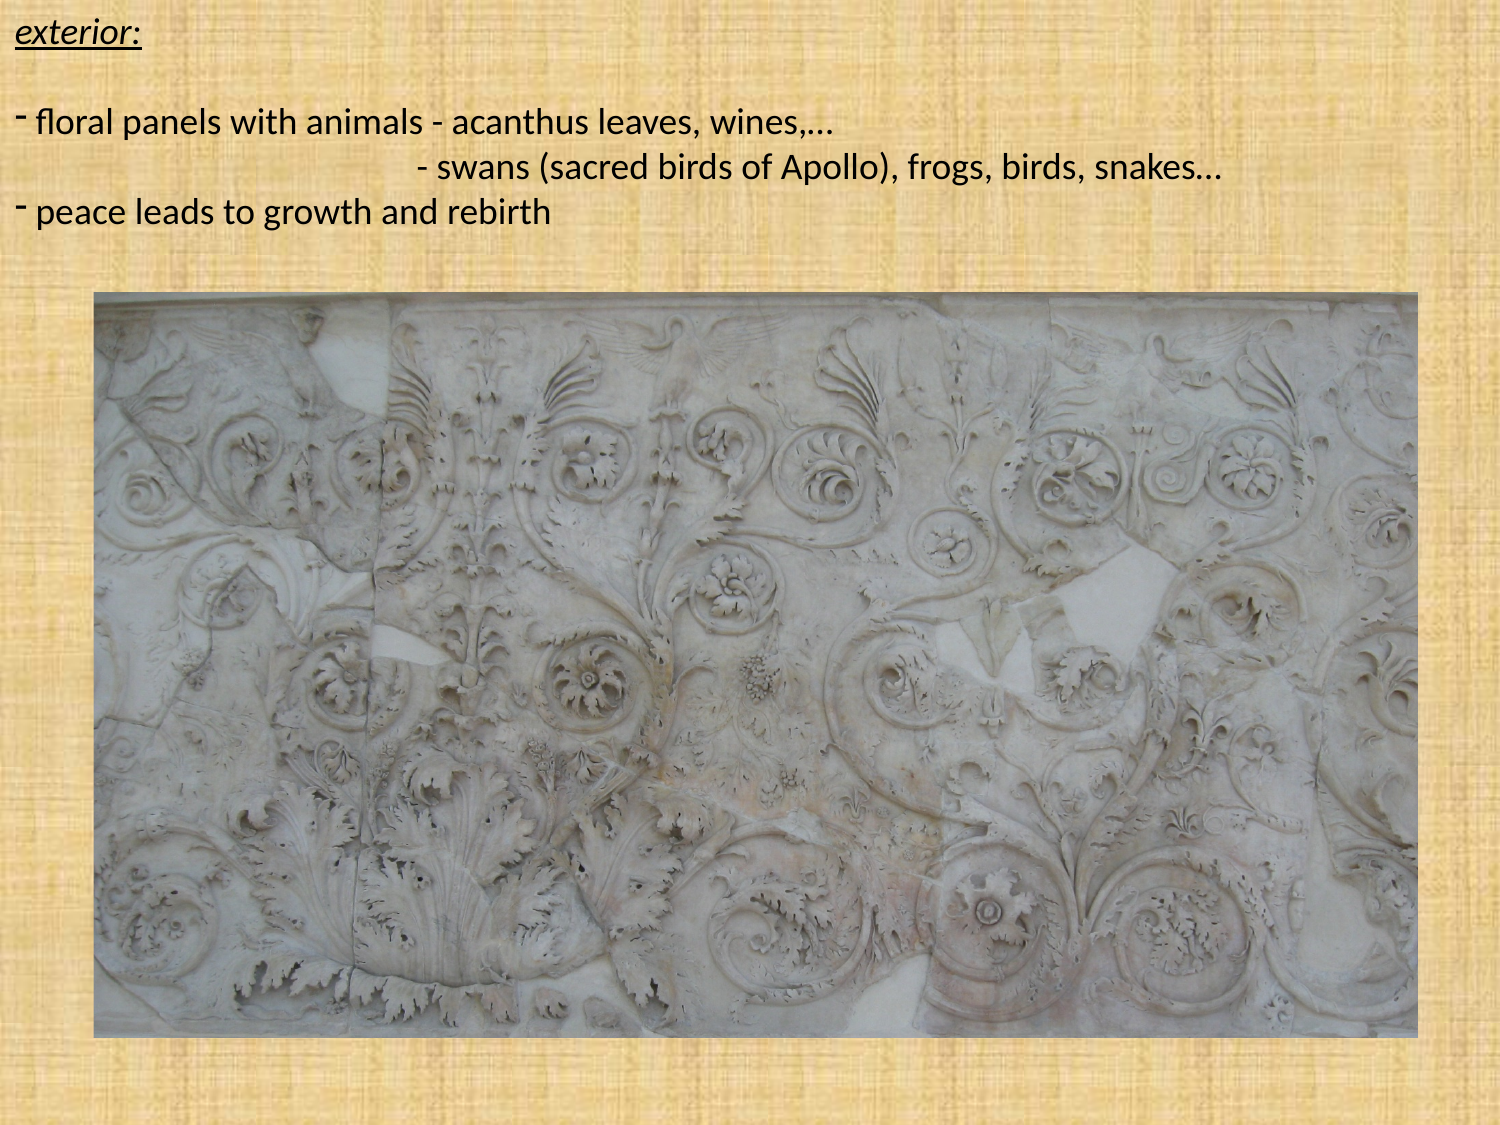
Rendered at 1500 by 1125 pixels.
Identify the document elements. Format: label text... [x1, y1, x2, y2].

picture [0, 0, 1500, 1125]
text_box exterior: floral panels with animals - acanthus leaves, wines,… - swans (sacred birds of Apollo), frogs, birds, snakes… peace leads to growth and rebirth [0, 0, 1465, 285]
